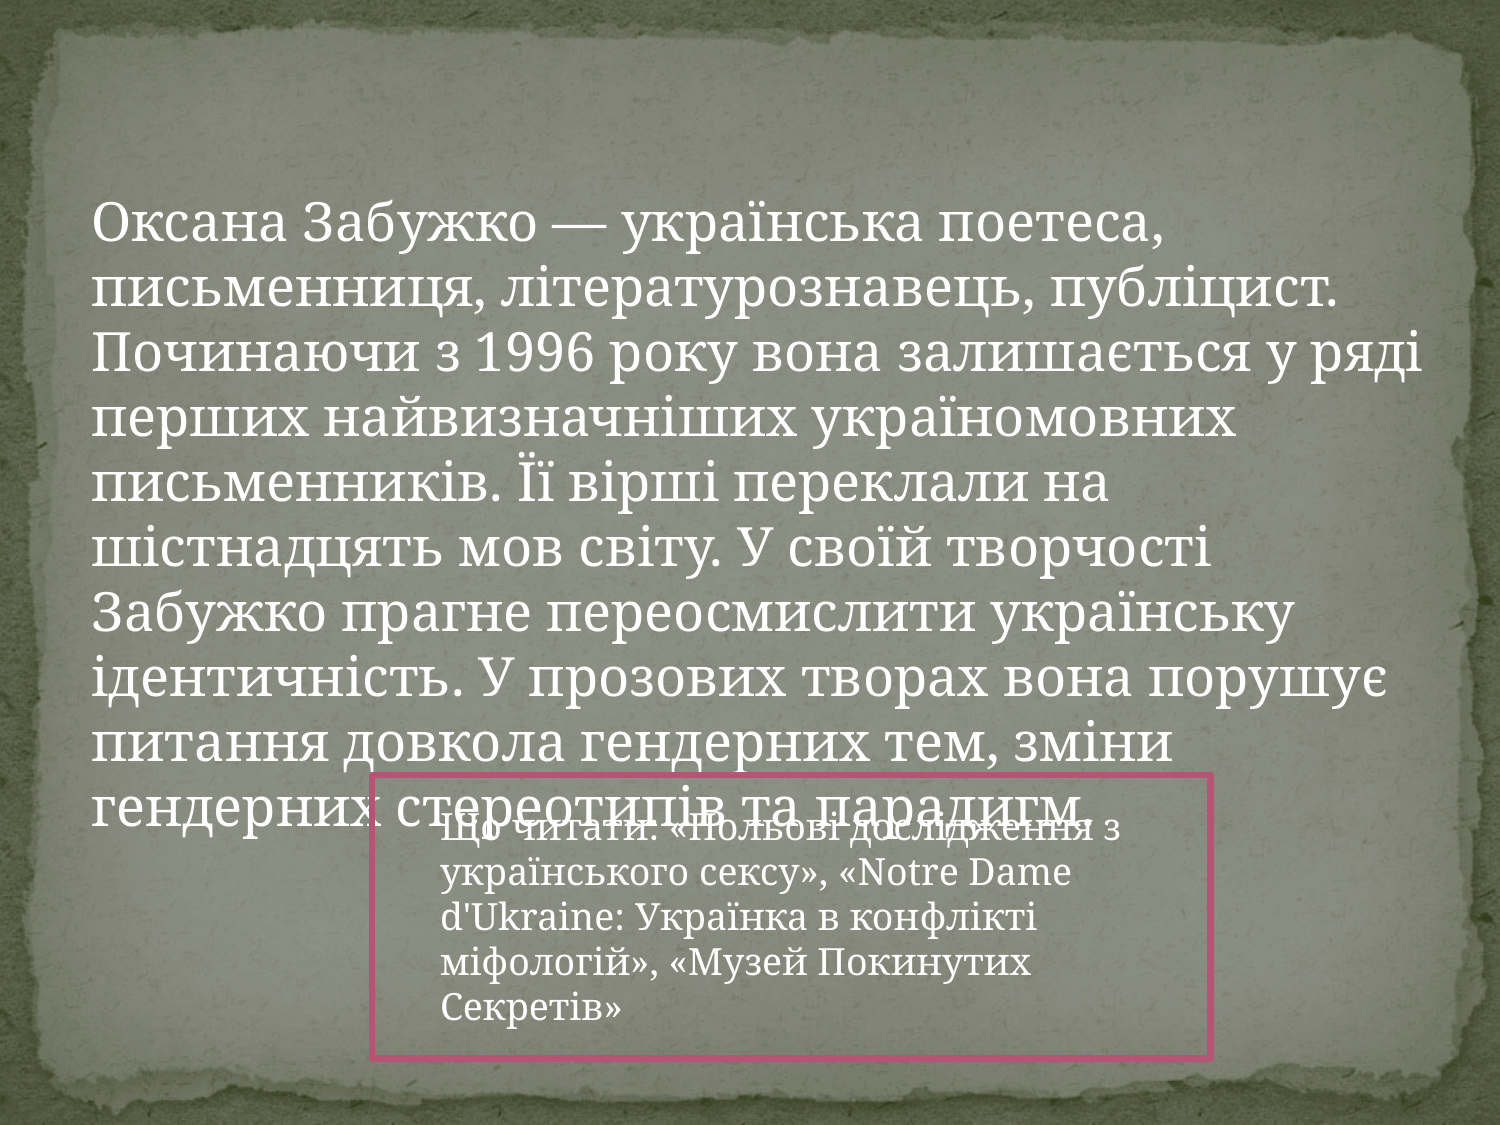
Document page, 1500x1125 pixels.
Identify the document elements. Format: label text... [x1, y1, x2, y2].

list Оксана Забужко — українська поетеса, письменниця, літературознавець, публіцист. Починаючи з 1996 року вона залишається у ряді перших найвизначніших україномовних письменників. Її вірші переклали на шістнадцять мов світу. У своїй творчості Забужко прагне переосмислити українську ідентичність. У прозових творах вона порушує питання довкола гендерних тем, зміни гендерних стереотипів та парадигм. [76, 101, 1461, 859]
text_box [369, 772, 1214, 1062]
